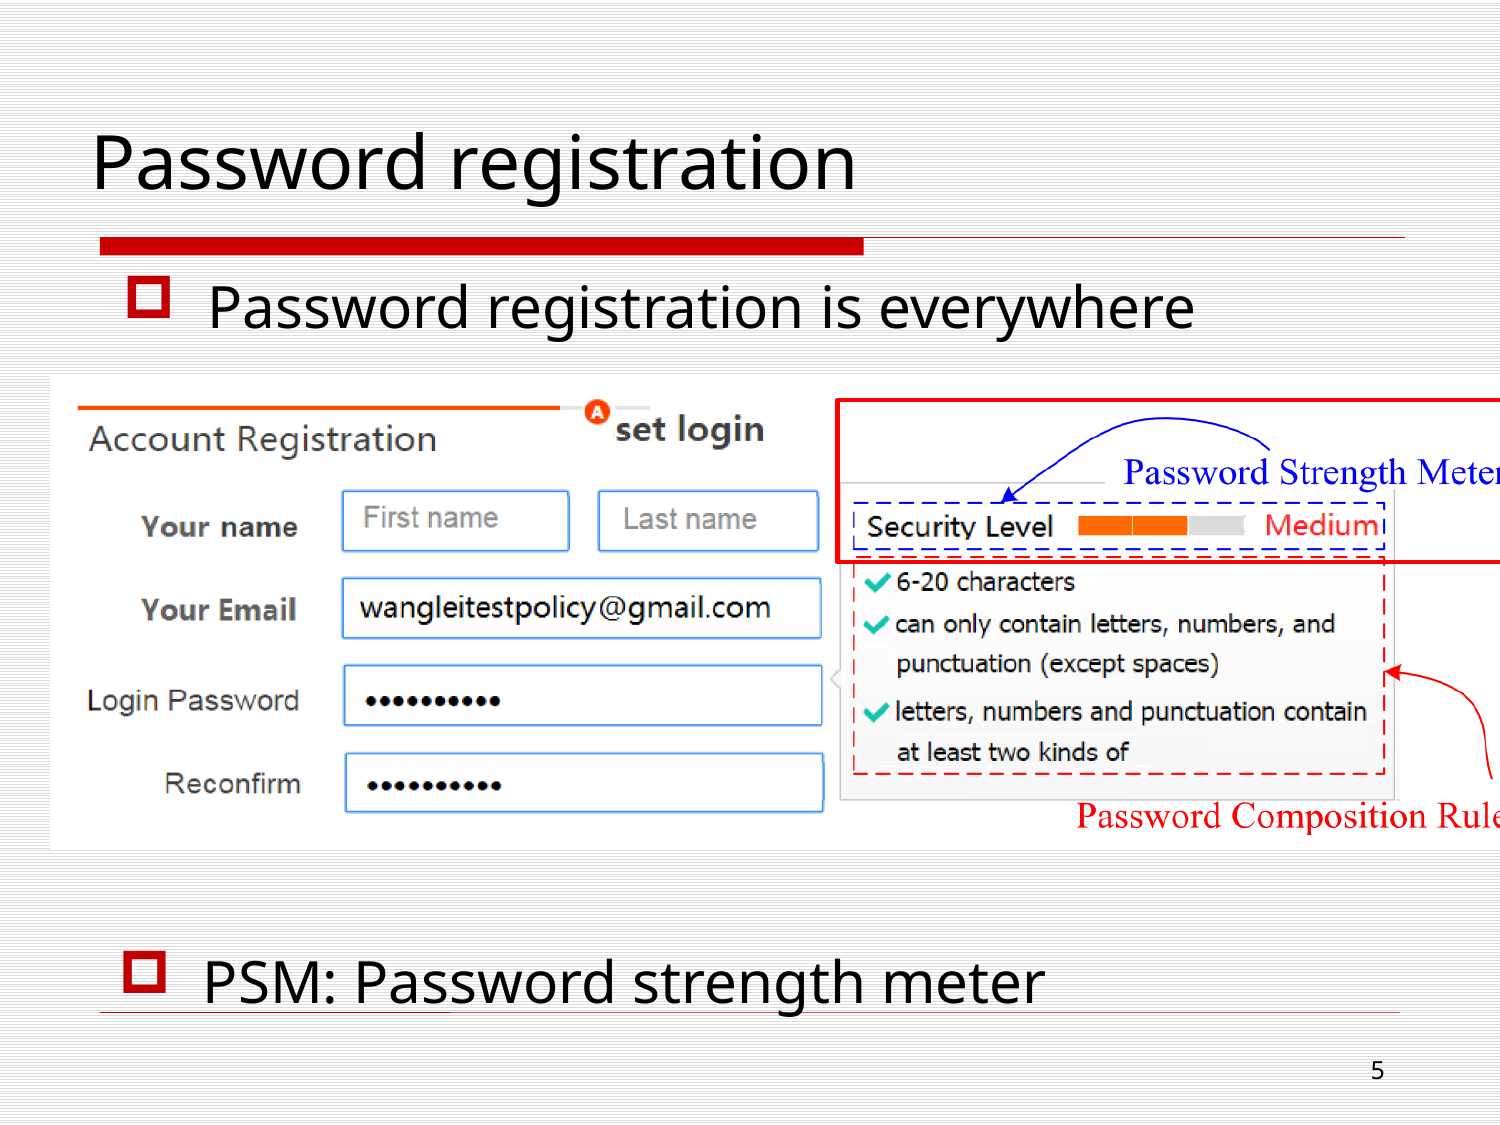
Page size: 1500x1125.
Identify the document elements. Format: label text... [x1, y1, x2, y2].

text_box PSM: Password strength meter [103, 937, 1062, 1023]
text_box Password registration is everywhere [108, 262, 1212, 348]
title Password registration [75, 50, 1388, 213]
picture [49, 374, 1500, 851]
slide_number 5 [1074, 1046, 1400, 1125]
